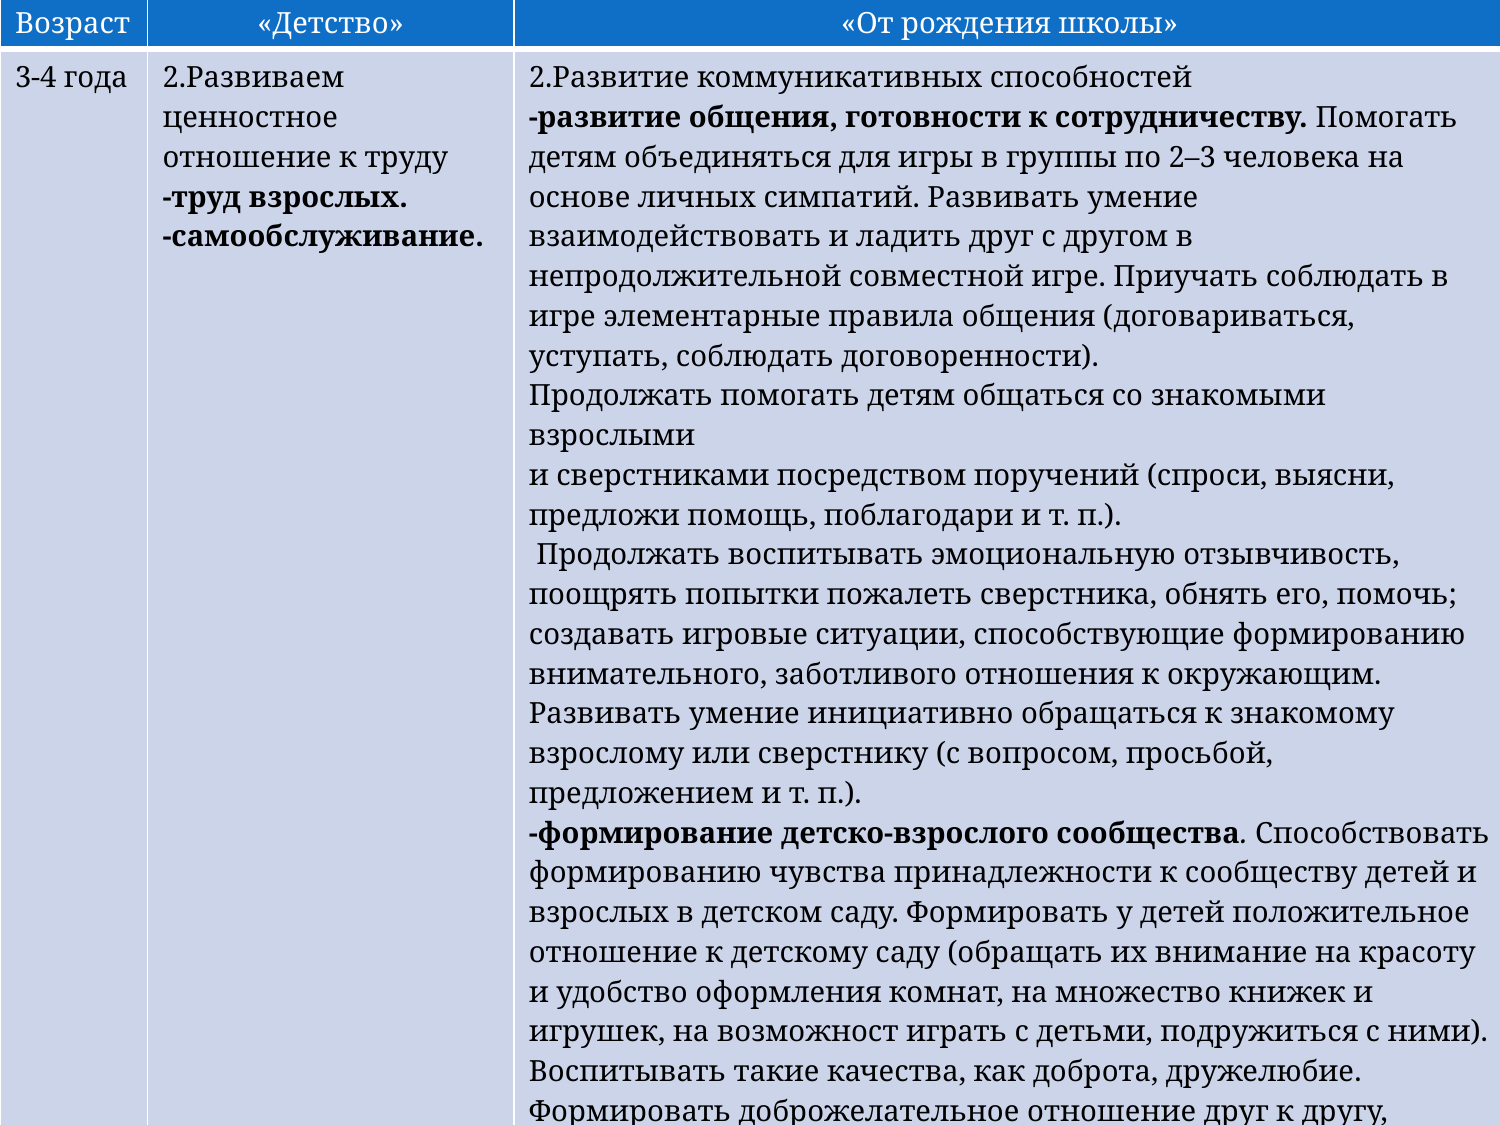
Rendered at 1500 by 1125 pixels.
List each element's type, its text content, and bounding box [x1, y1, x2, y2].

table_header «От рождения школы» [515, 0, 1500, 46]
table_cell 3-4 года [1, 52, 147, 1125]
table_header «Детство» [148, 0, 513, 46]
table_header Возраст [1, 0, 147, 46]
table_cell 2.Развитие коммуникативных способностей -развитие общения, готовности к сотрудничеству. Помогать детям объединяться для игры в группы по 2–3 человека на основе личных симпатий. Развивать умение взаимодействовать и ладить друг с другом в непродолжительной совместной игре. Приучать соблюдать в игре элементарные правила общения (договариваться, уступать, соблюдать договоренности). Продолжать помогать детям общаться со знакомыми взрослыми и сверстниками посредством поручений (спроси, выясни, предложи помощь, поблагодари и т. п.). Продолжать воспитывать эмоциональную отзывчивость, поощрять попытки пожалеть сверстника, обнять его, помочь; создавать игровые ситуации, способствующие формированию внимательного, заботливого отношения к окружающим. Развивать умение инициативно обращаться к знакомому взрослому или сверстнику (с вопросом, просьбой, предложением и т. п.). -формирование детско-взрослого сообщества. Способствовать формированию чувства принадлежности к сообществу детей и взрослых в детском саду. Формировать у детей положительное отношение к детскому саду (обращать их внимание на красоту и удобство оформления комнат, на множество книжек и игрушек, на возможност играть с детьми, подружиться с ними). Воспитывать такие качества, как доброта, дружелюбие. Формировать доброжелательное отношение друг к другу, умение делиться с товарищем, учить жить дружно, вместе пользоваться игрушками, книгами, помогать друг другу; приучать детей общаться спокойно, без крика. Вовлекать детей в жизнь группы, воспитывать стремление поддерживать чистоту и порядок в группе, формировать бережное отношение к игрушкам, книгам, личным вещам и пр. Формировать чувство общности, значимости каждого ребенка для детского сада. [515, 52, 1500, 1125]
table_cell 2.Развиваем ценностное отношение к труду -труд взрослых. -самообслуживание. [148, 52, 513, 1125]
